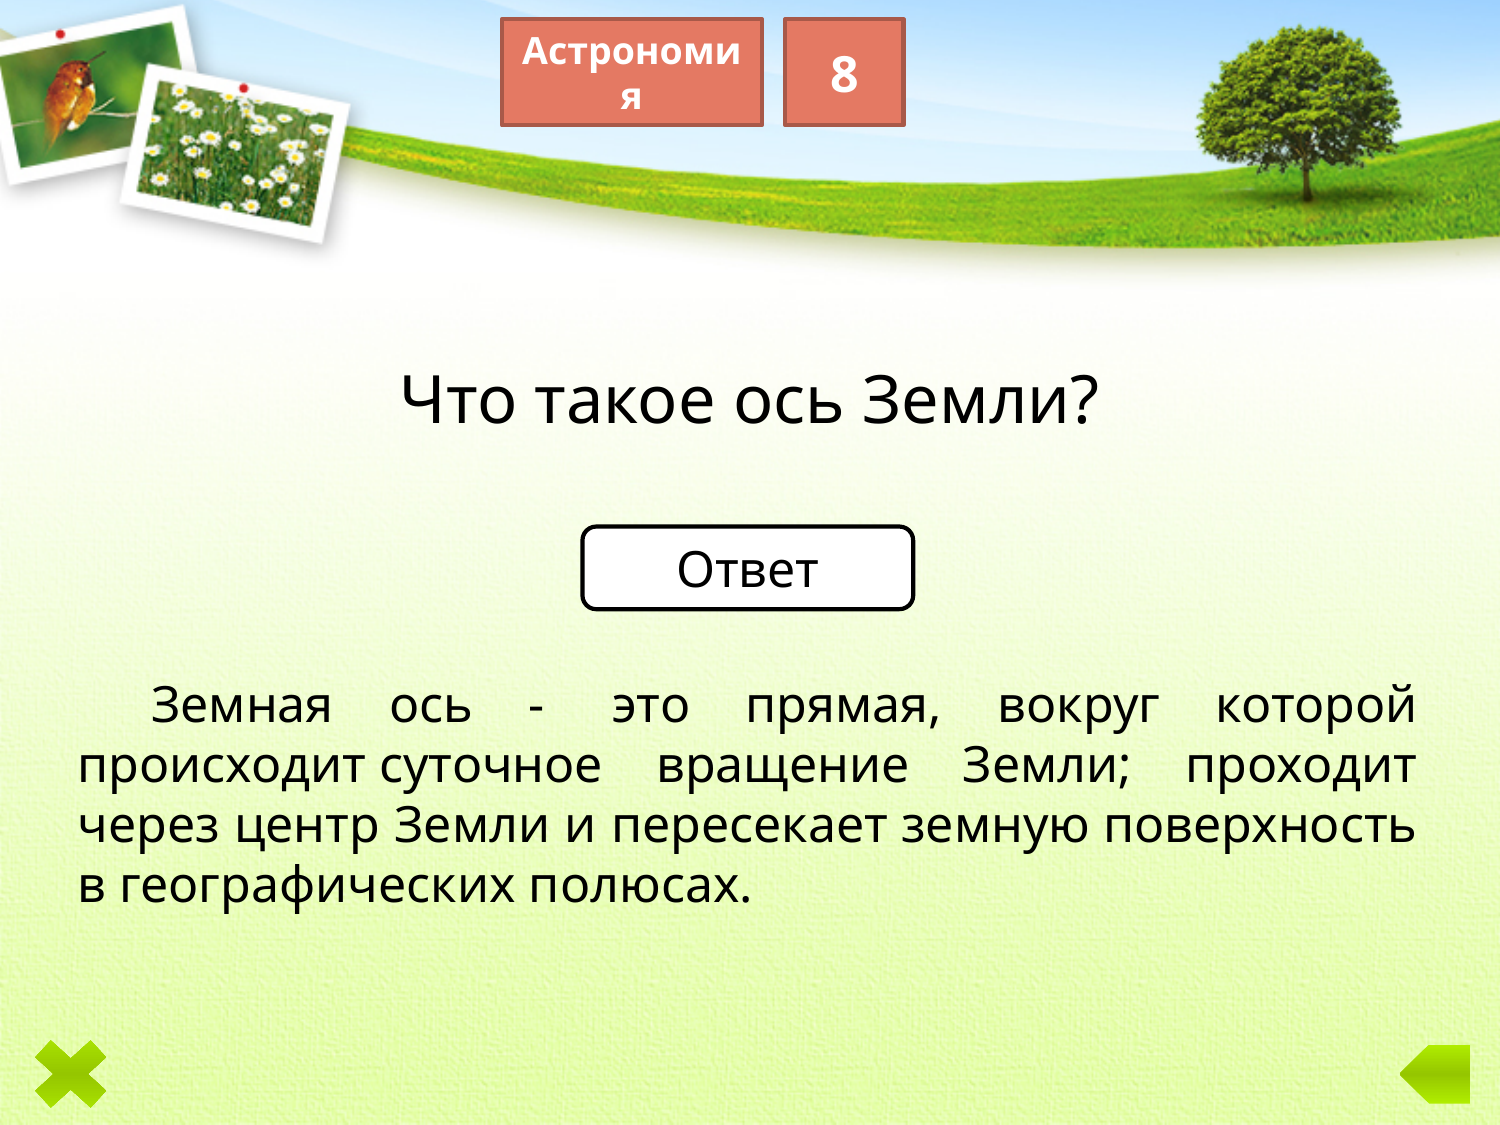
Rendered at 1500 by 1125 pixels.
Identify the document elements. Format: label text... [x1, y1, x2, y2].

text_box Земная ось - это прямая, вокруг которой происходит суточное вращение Земли; проходит через центр Земли и пересекает земную поверхность в географических полюсах. [62, 665, 1433, 920]
text_box Ответ [580, 524, 916, 612]
text_box Астрономия [500, 17, 764, 127]
picture [0, 0, 1500, 1125]
text_box [35, 1040, 107, 1108]
text_box [1399, 1044, 1471, 1104]
text_box 8 [783, 17, 906, 127]
text_box Что такое ось Земли? [384, 349, 1116, 445]
